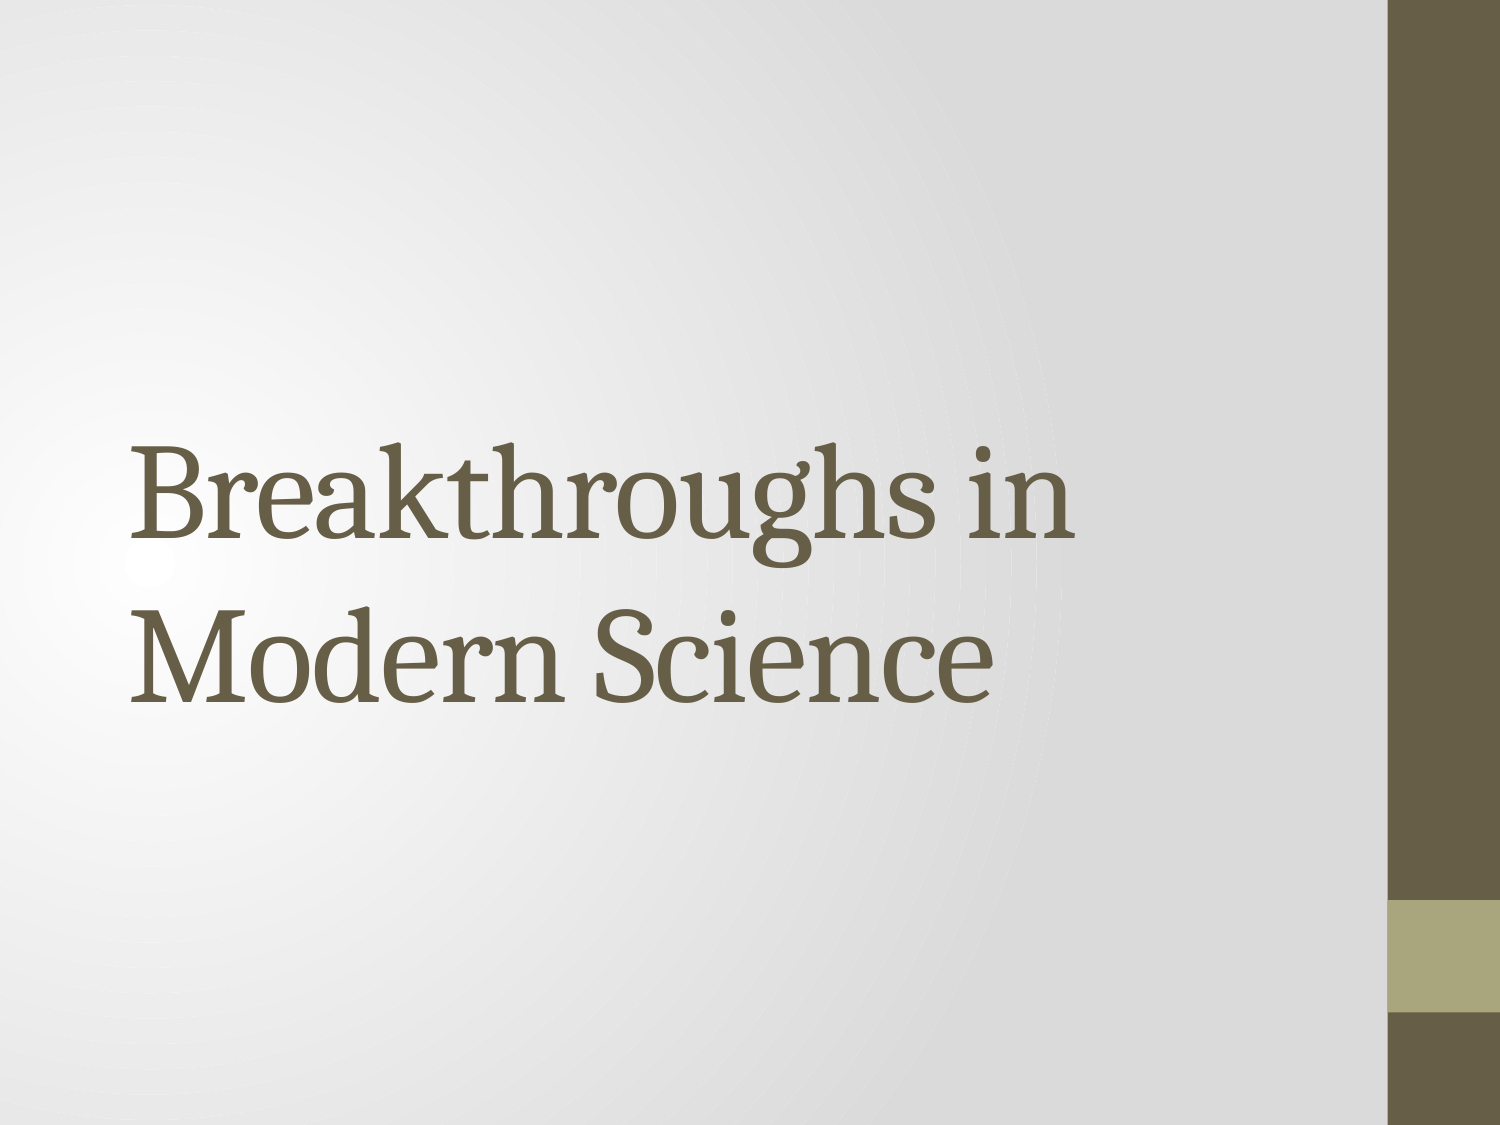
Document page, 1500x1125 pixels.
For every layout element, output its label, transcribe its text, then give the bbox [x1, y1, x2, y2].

title Breakthroughs in Modern Science [112, 312, 1350, 738]
